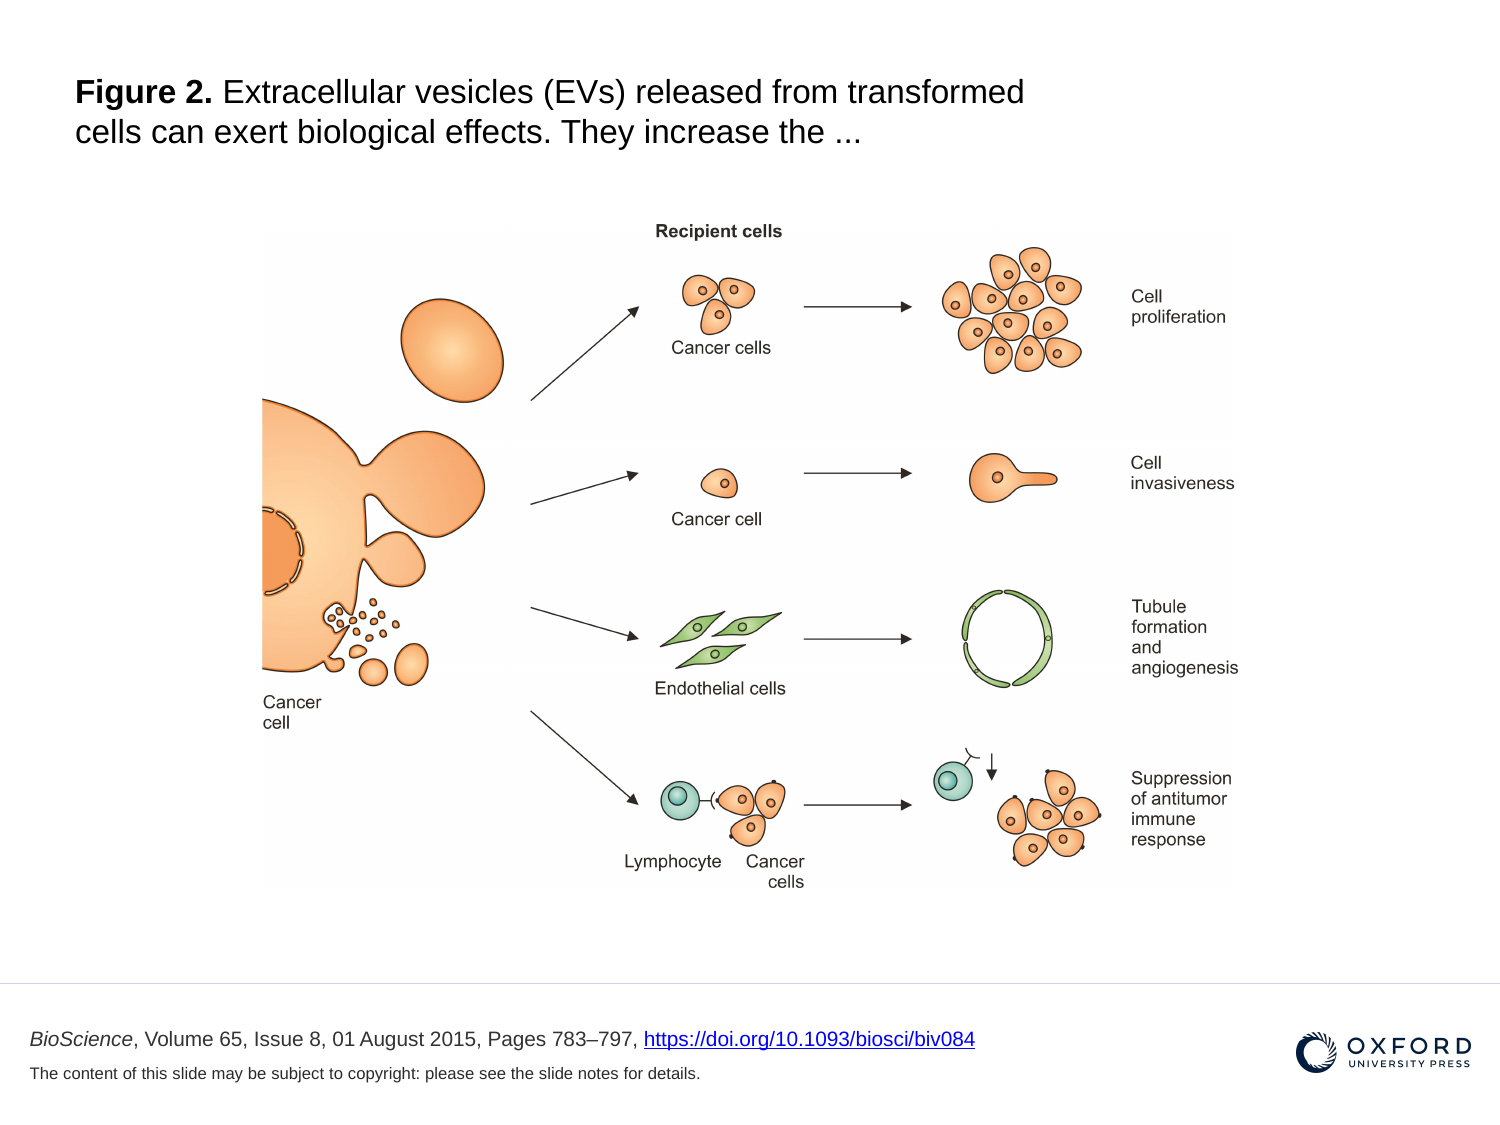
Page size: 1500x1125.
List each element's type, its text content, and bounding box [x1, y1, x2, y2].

title Figure 2. Extracellular vesicles (EVs) released from transformed cells can exert biological effects. They increase the ... [75, 69, 1078, 171]
picture [262, 224, 1238, 888]
picture [1296, 1032, 1471, 1073]
footer BioScience, Volume 65, Issue 8, 01 August 2015, Pages 783–797, https://doi.org/10.1093/biosci/biv084 The content of this slide may be subject to copyright: please see the slide notes for details. [0, 983, 1260, 1125]
